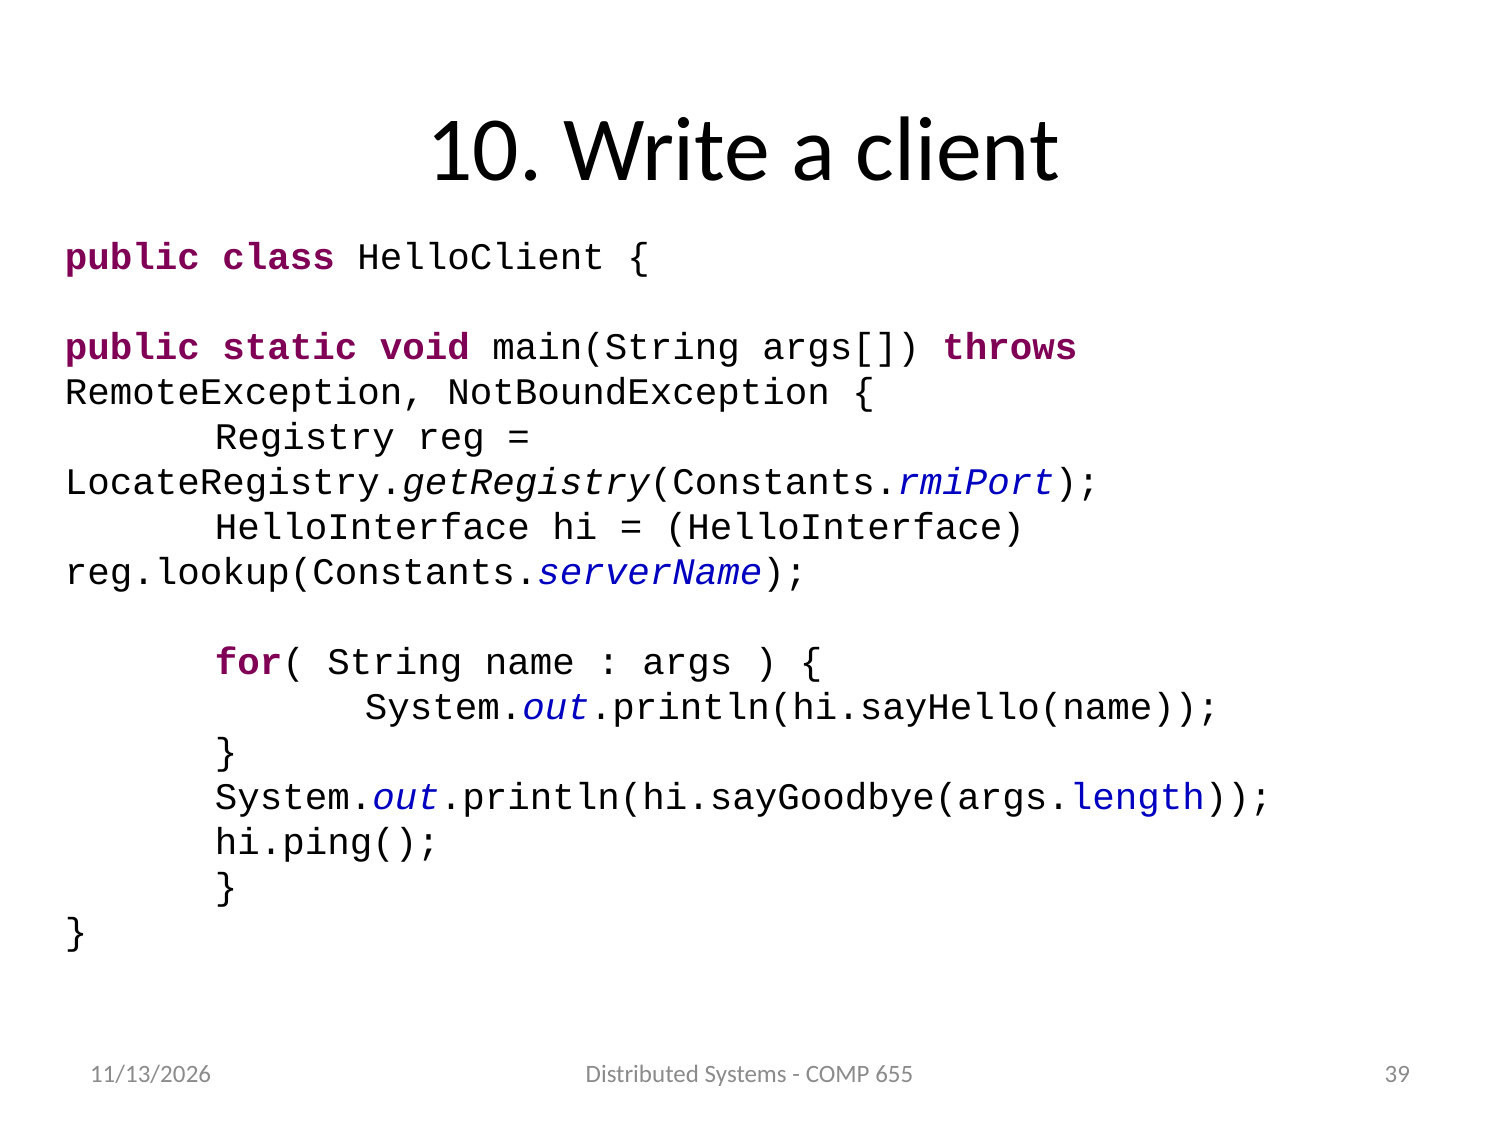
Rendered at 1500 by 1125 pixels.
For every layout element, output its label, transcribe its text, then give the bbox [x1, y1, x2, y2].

footer Distributed Systems - COMP 655 [512, 1042, 988, 1103]
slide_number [75, 1042, 425, 1103]
text_box public class HelloClient { public static void main(String args[]) throws RemoteException, NotBoundException { Registry reg = LocateRegistry.getRegistry(Constants.rmiPort); HelloInterface hi = (HelloInterface) reg.lookup(Constants.serverName); for( String name : args ) { System.out.println(hi.sayHello(name)); } System.out.println(hi.sayGoodbye(args.length)); hi.ping(); } } [49, 224, 1463, 1038]
title 10. Write a client [50, 62, 1438, 224]
slide_number 39 [1074, 1042, 1425, 1103]
